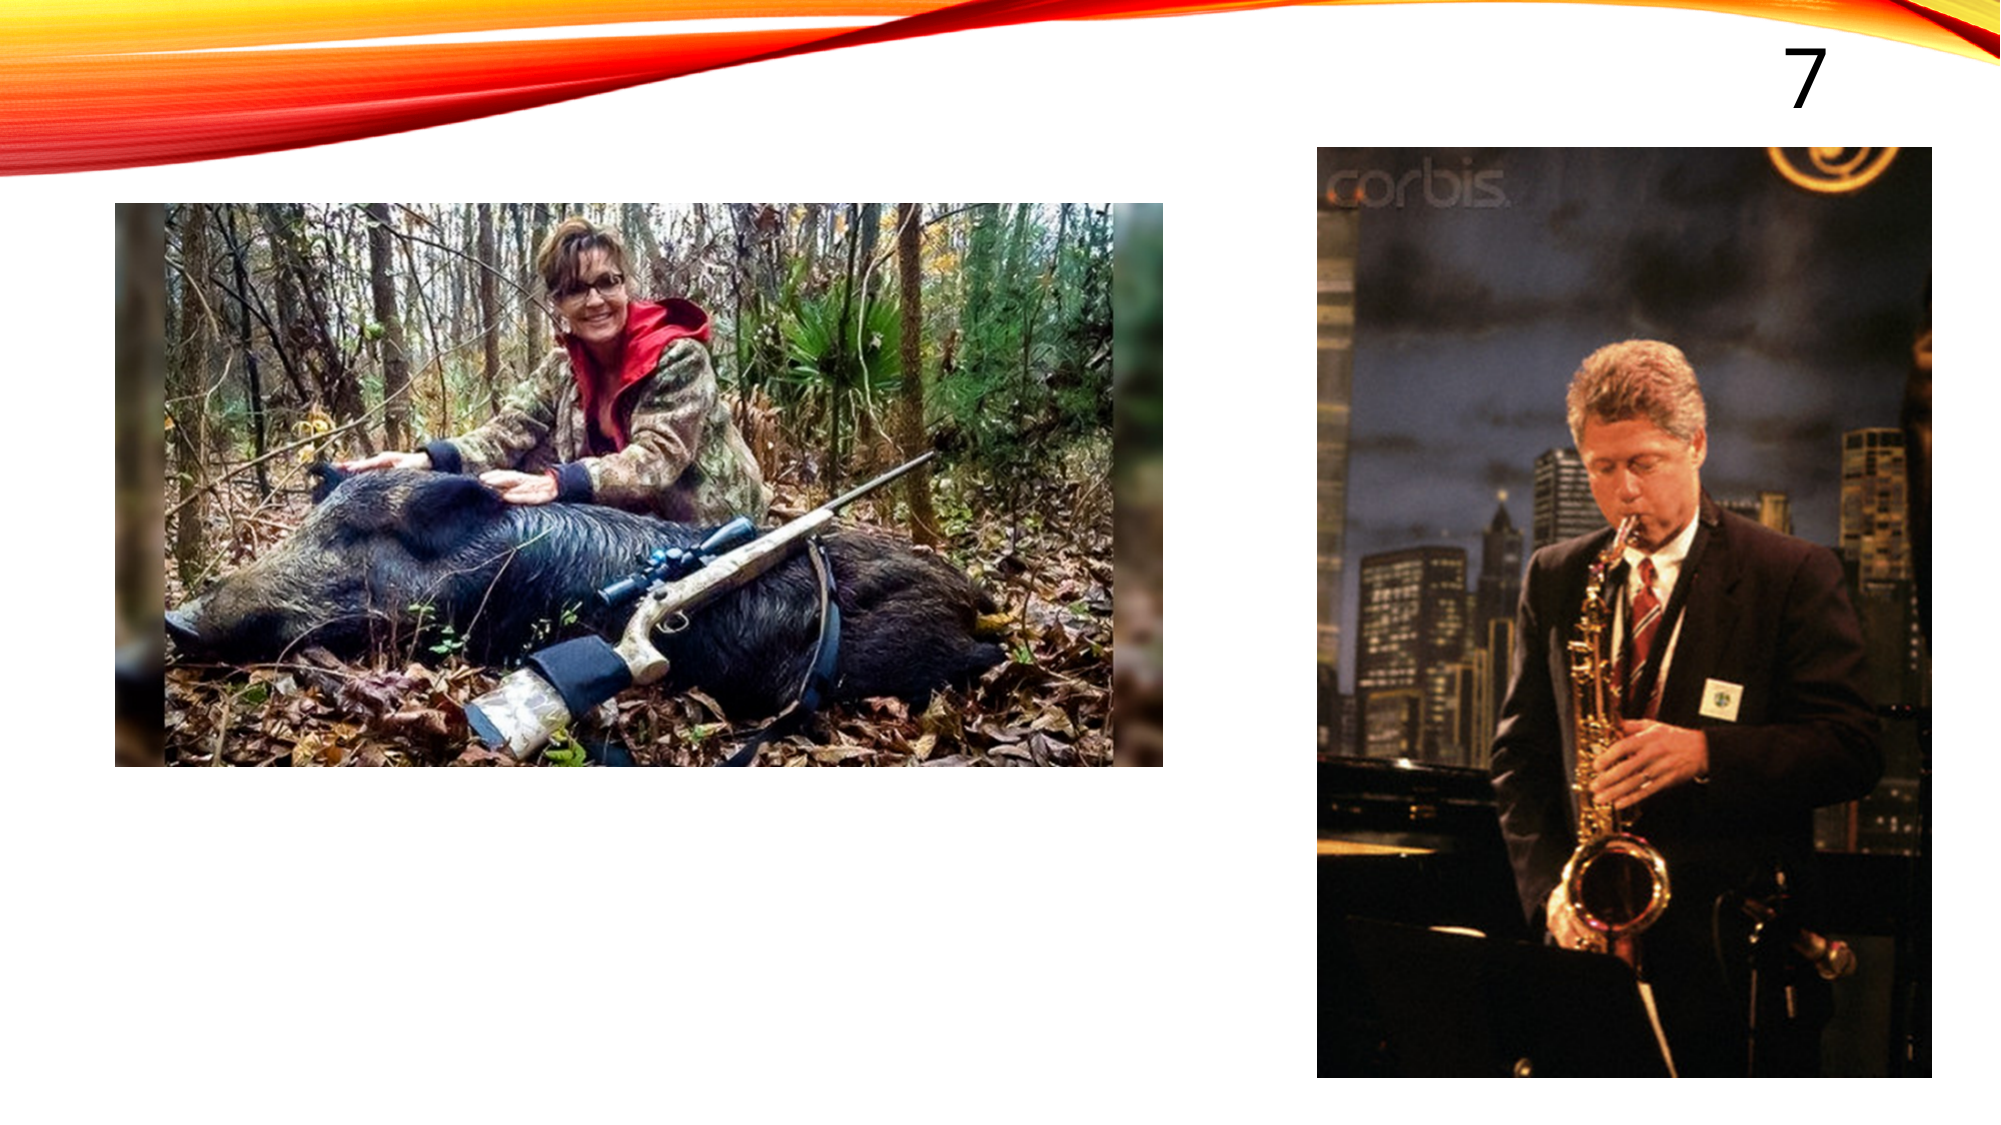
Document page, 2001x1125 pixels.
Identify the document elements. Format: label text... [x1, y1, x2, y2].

picture [114, 203, 1163, 768]
title 7 [450, 0, 1846, 188]
picture [1316, 0, 2000, 1078]
picture [0, 0, 450, 178]
